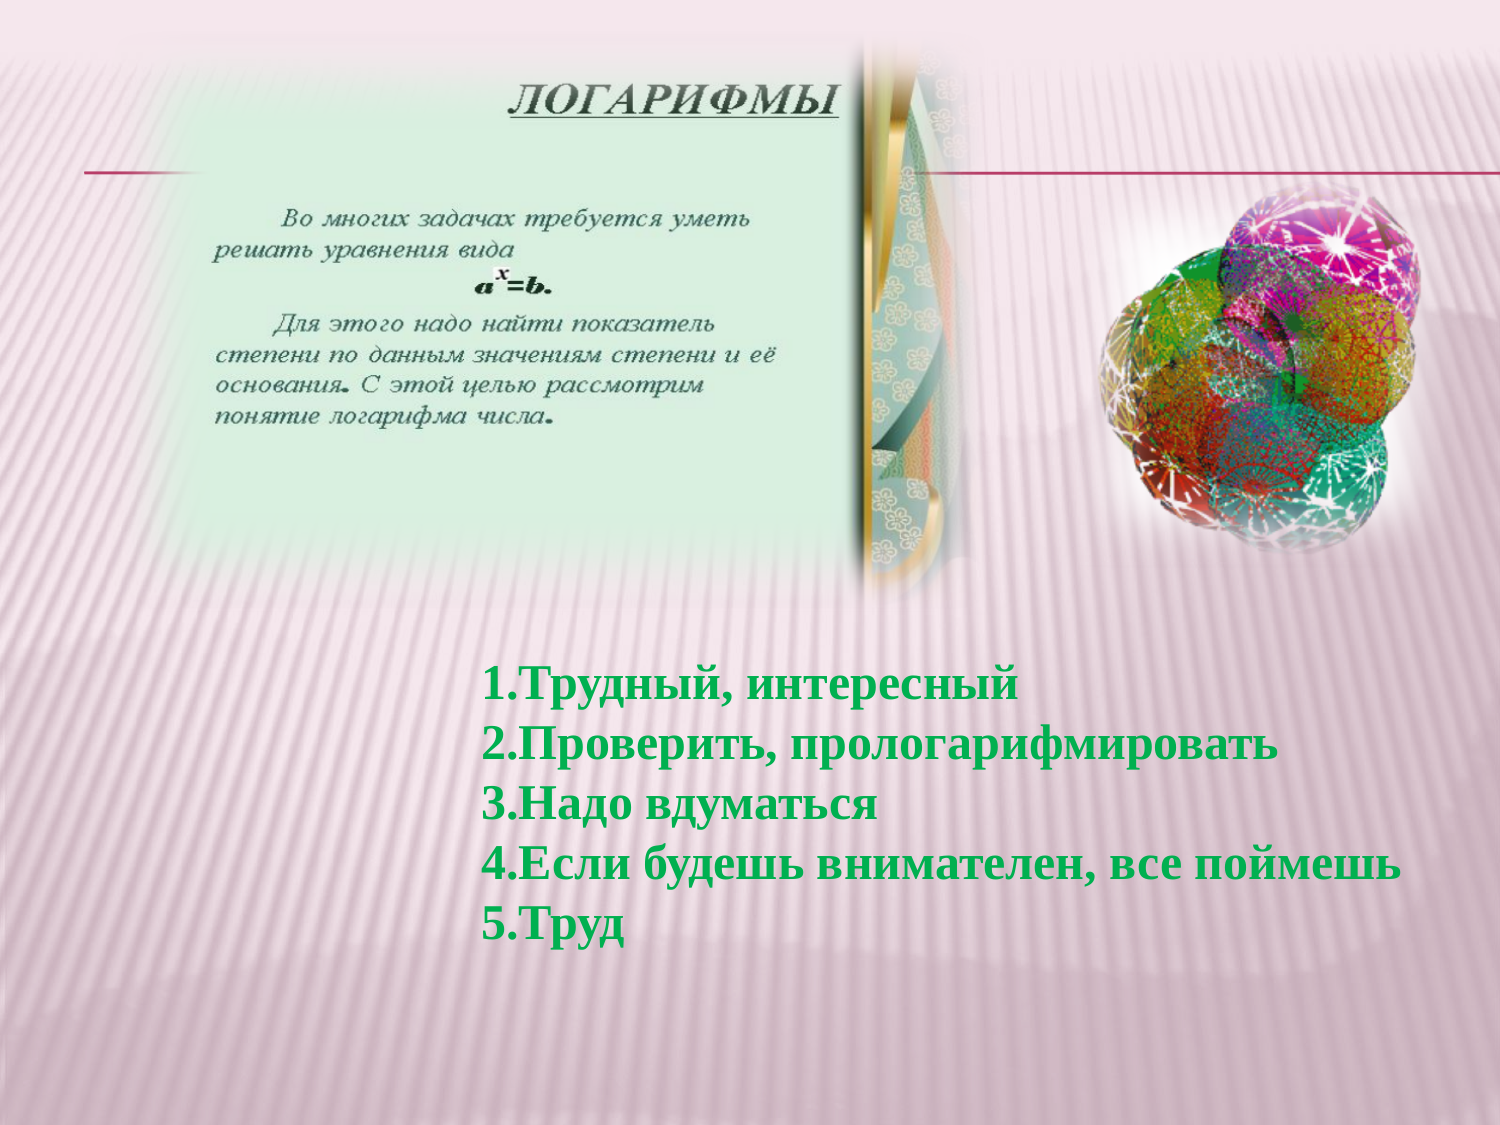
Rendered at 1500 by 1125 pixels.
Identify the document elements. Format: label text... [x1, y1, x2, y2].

list Трудный, интересный Проверить, прологарифмировать Надо вдуматься Если будешь внимателен, все поймешь Труд [466, 472, 1424, 1125]
picture [1068, 172, 1460, 564]
picture [111, 30, 987, 611]
